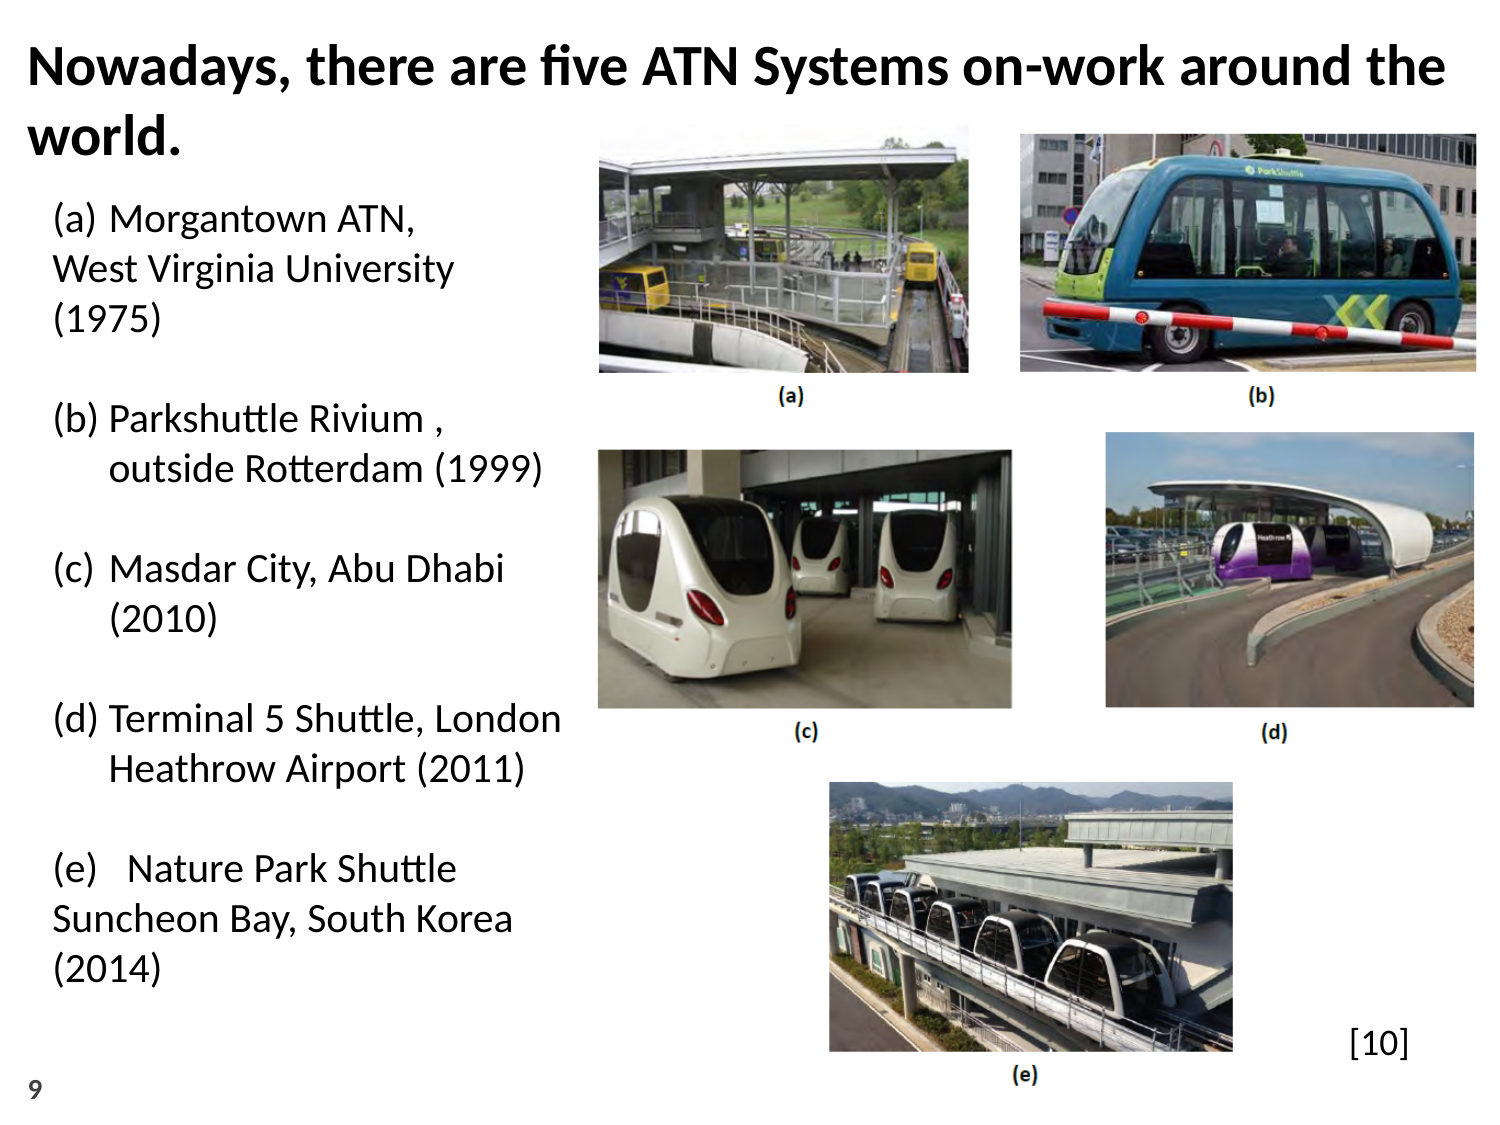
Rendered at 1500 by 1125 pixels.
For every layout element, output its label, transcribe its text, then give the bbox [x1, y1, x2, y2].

title Nowadays, there are five ATN Systems on-work around the world. [12, 19, 1493, 177]
text_box Morgantown ATN, West Virginia University (1975) Parkshuttle Rivium , outside Rotterdam (1999) Masdar City, Abu Dhabi (2010) Terminal 5 Shuttle, London Heathrow Airport (2011) (e) Nature Park Shuttle Suncheon Bay, South Korea (2014) [37, 183, 582, 999]
picture [587, 124, 1484, 1088]
slide_number 9 [12, 1052, 363, 1113]
